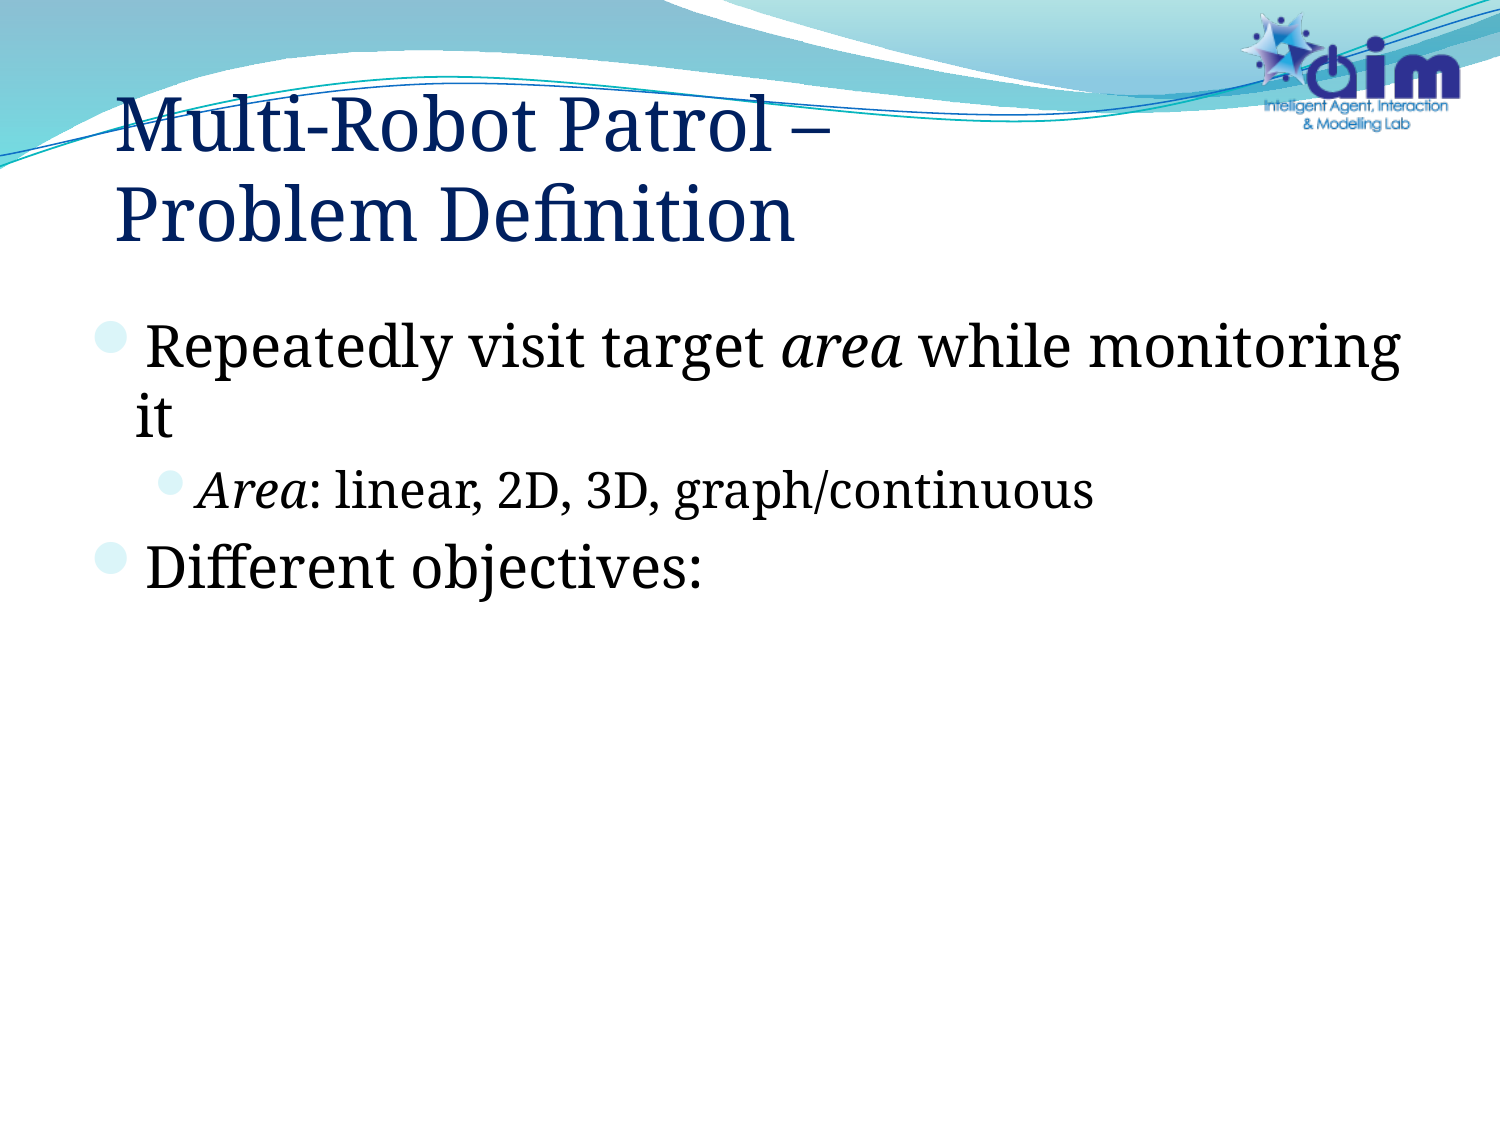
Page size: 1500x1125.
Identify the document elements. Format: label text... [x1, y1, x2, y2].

list Repeatedly visit target area while monitoring it Area: linear, 2D, 3D, graph/continuous Different objectives: [75, 78, 1425, 1047]
text_box [1213, 78, 1425, 161]
picture [1220, 0, 1483, 150]
text_box Multi-Robot Patrol – Problem Definition [98, 100, 1083, 234]
